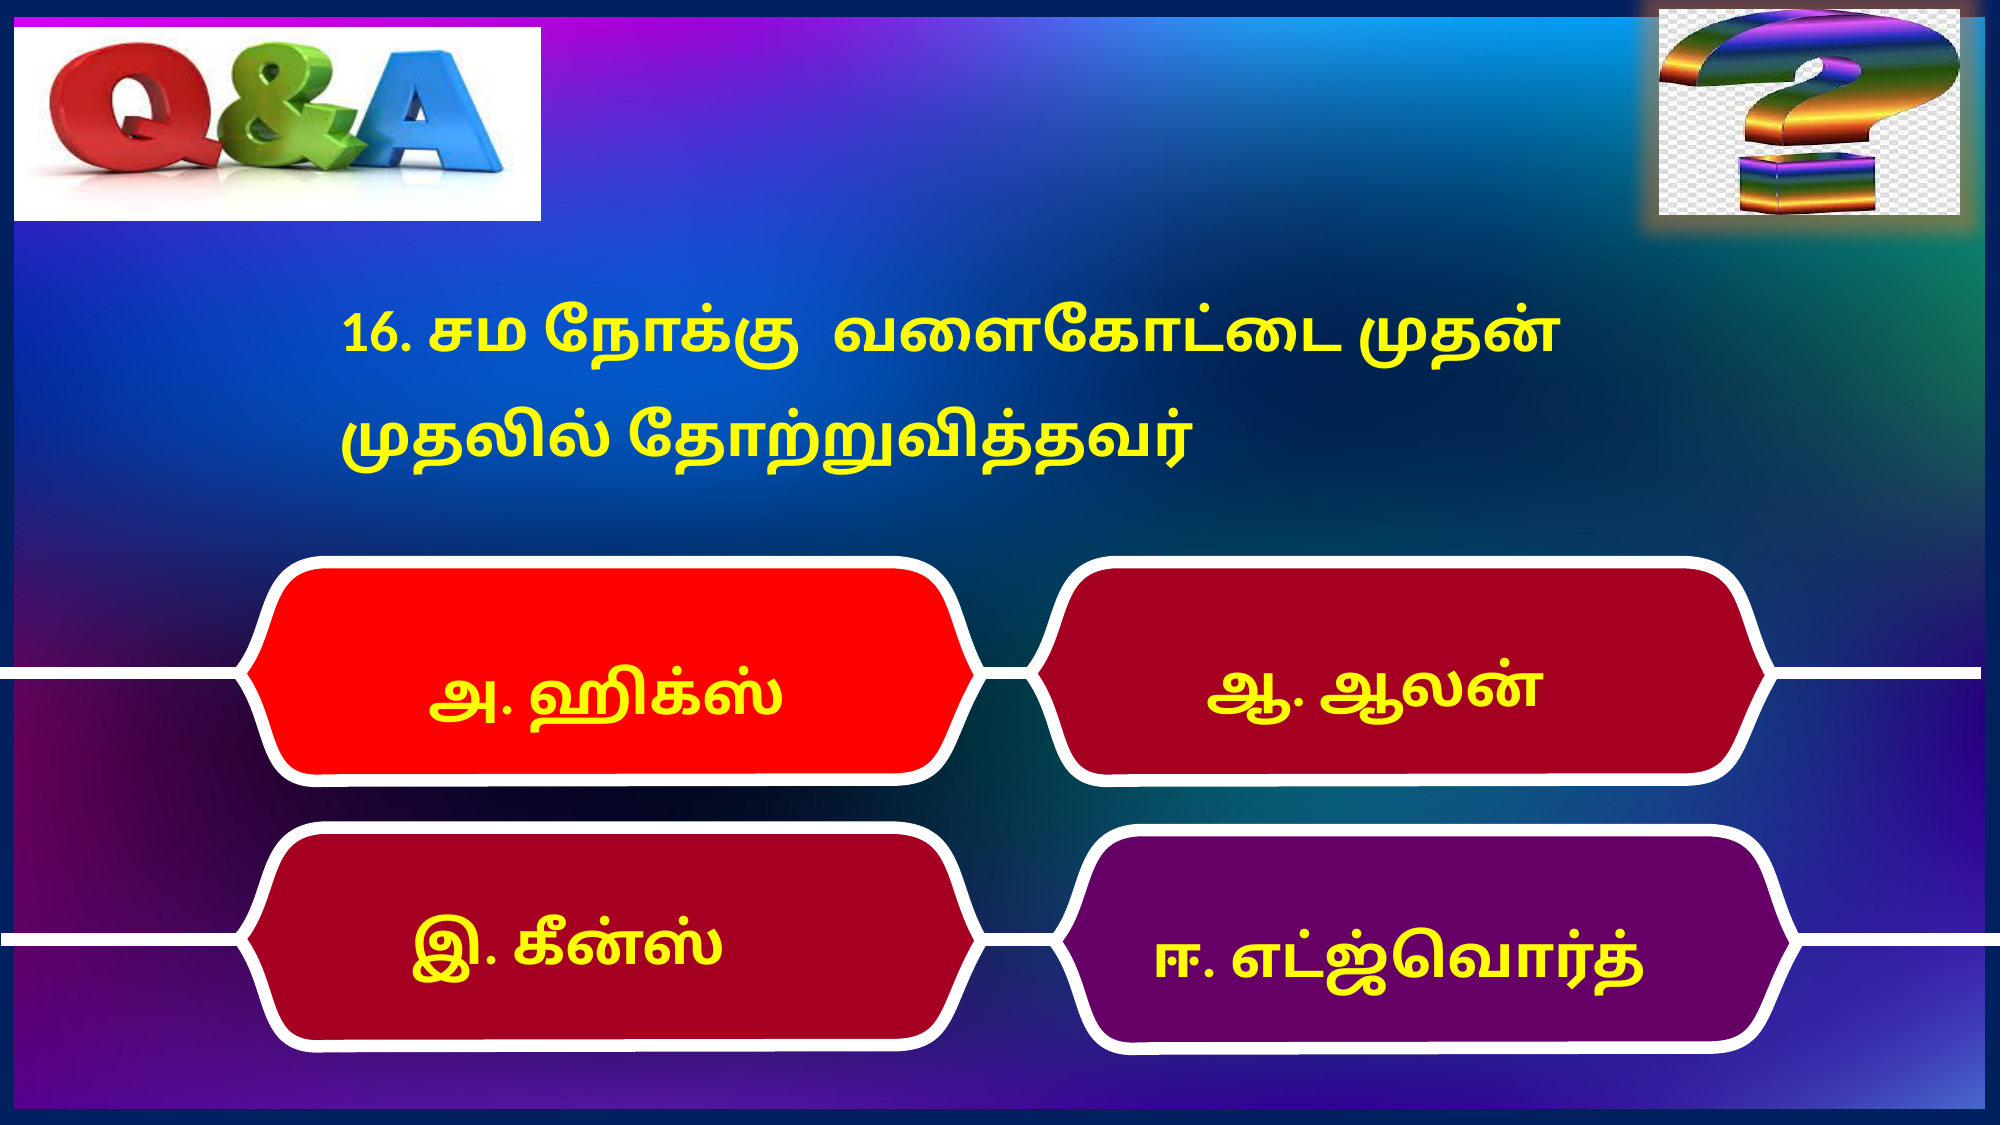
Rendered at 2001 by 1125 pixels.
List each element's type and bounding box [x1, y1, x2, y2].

picture [14, 497, 1986, 562]
picture [14, 9, 1986, 250]
text_box [0, 562, 2000, 1049]
picture [14, 1054, 1986, 1109]
text_box [0, 566, 1991, 1054]
text_box [4, 250, 2000, 497]
